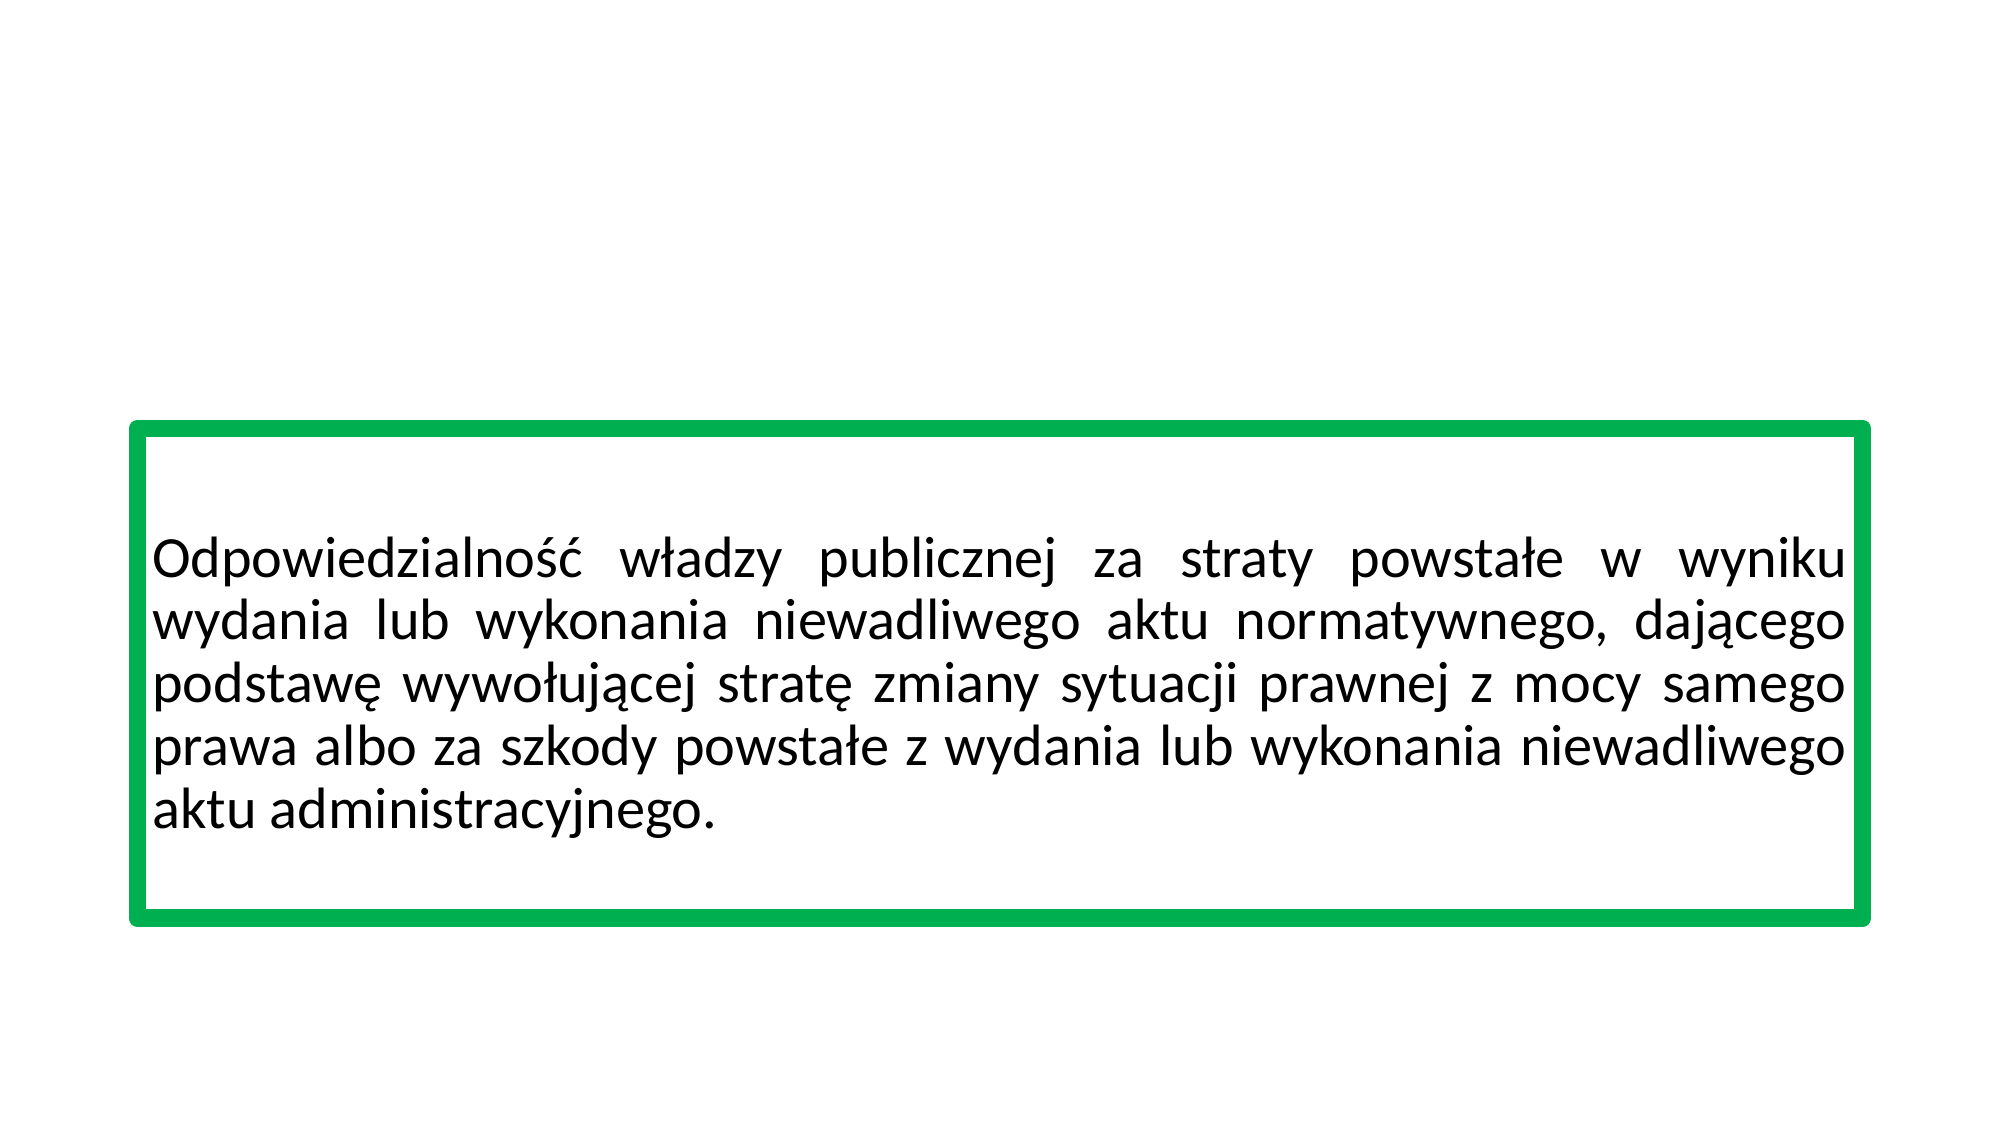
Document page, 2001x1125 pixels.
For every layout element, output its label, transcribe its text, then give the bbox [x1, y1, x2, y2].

list Odpowiedzialność władzy publicznej za straty powstałe w wyniku wydania lub wykonania niewadliwego aktu normatywnego, dającego podstawę wywołującej stratę zmiany sytuacji prawnej z mocy samego prawa albo za szkody powstałe z wydania lub wykonania niewadliwego aktu administracyjnego. [137, 428, 1863, 919]
